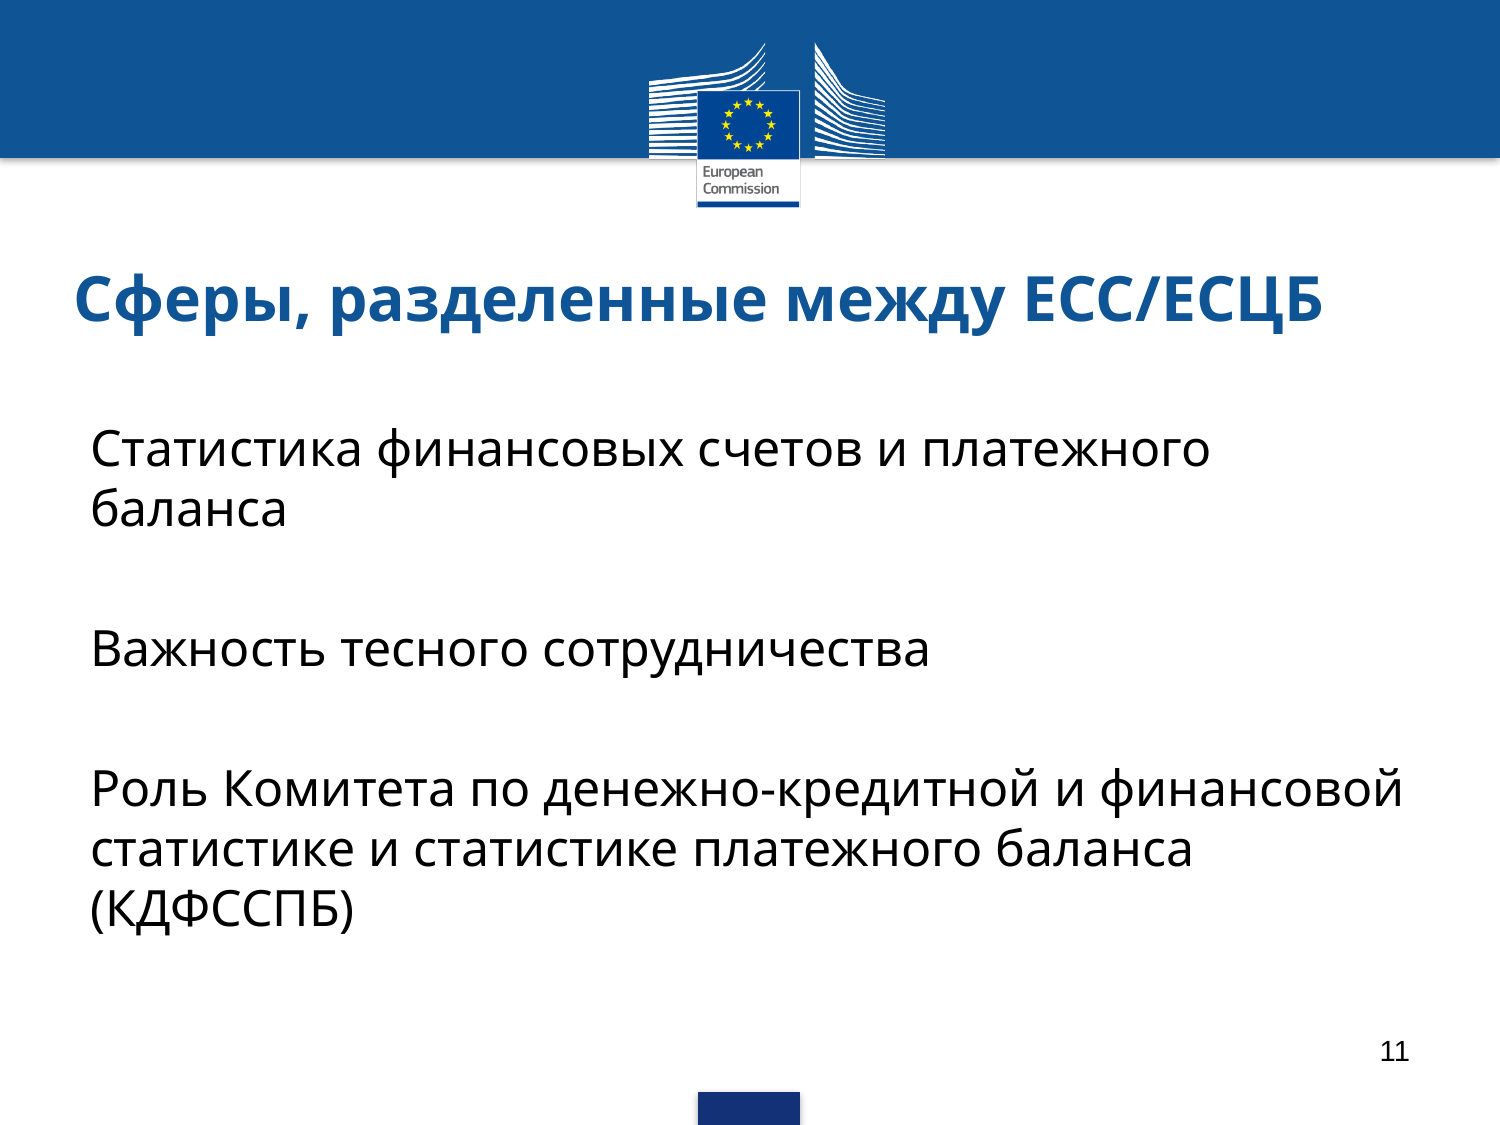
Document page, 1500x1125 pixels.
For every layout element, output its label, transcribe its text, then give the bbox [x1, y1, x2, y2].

picture [649, 42, 885, 208]
title Сферы, разделенные между ЕСС/ЕСЦБ [0, 219, 1500, 374]
list Статистика финансовых счетов и платежного баланса Важность тесного сотрудничества Роль Комитета по денежно-кредитной и финансовой статистике и статистике платежного баланса (КДФССПБ) [75, 408, 1425, 988]
slide_number 11 [1074, 1024, 1425, 1103]
